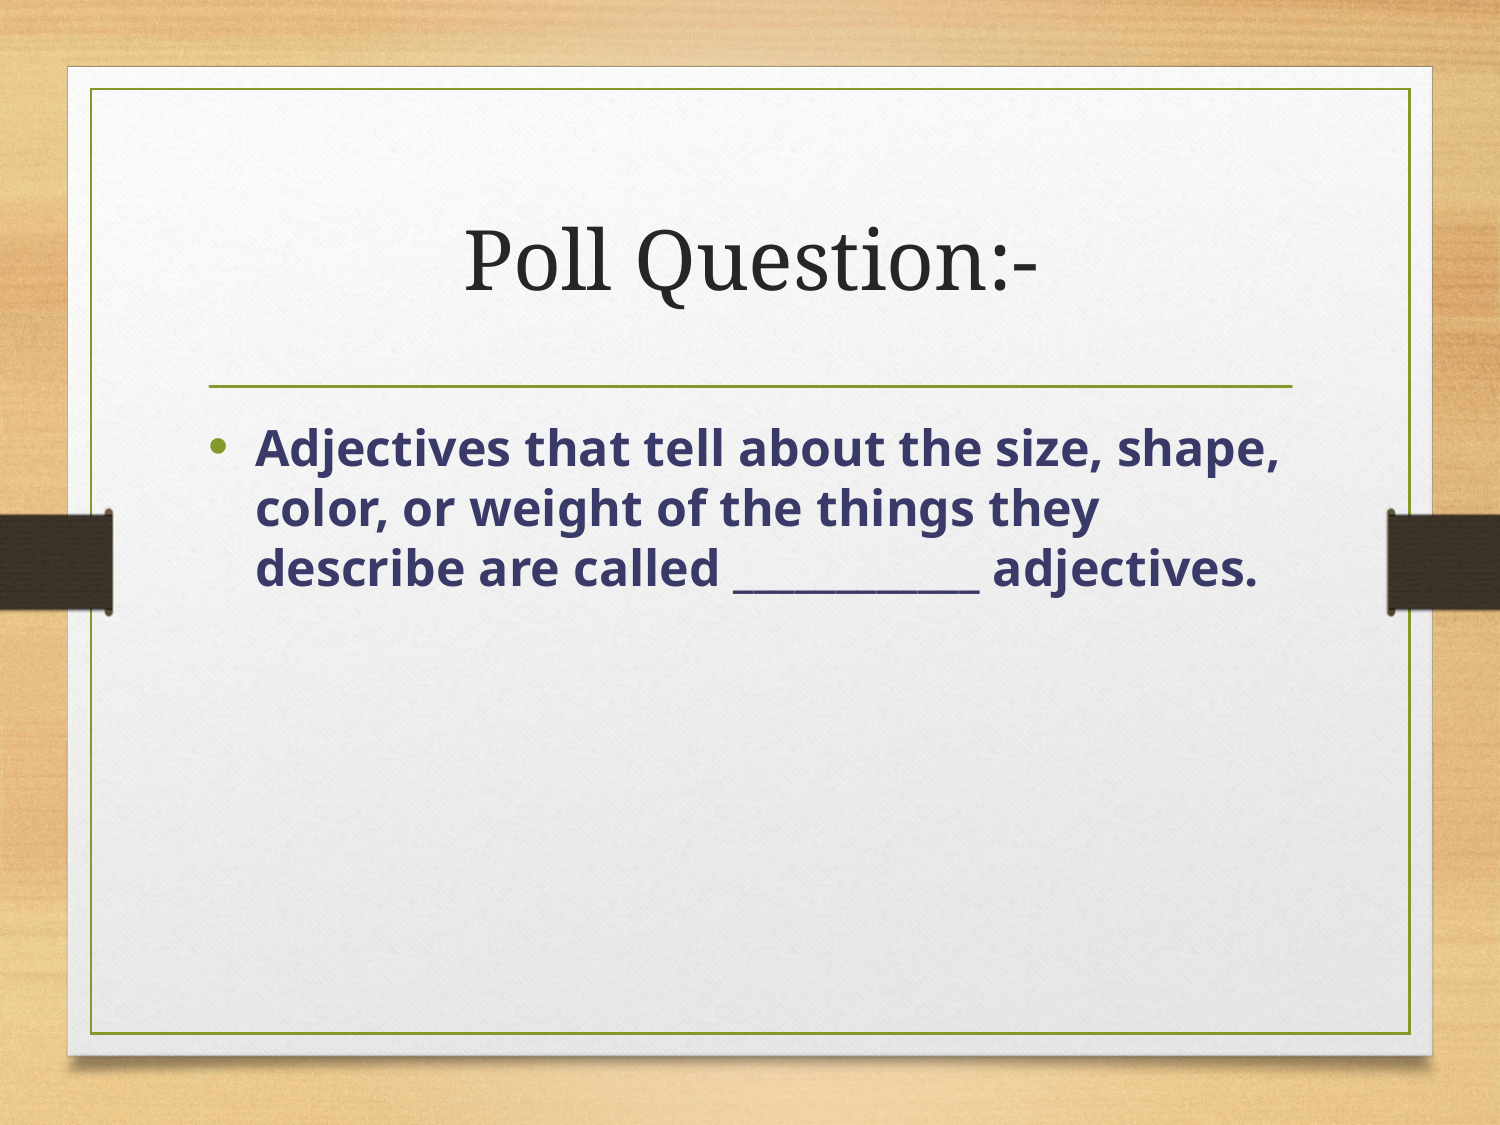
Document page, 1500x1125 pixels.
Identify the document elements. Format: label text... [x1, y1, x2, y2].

title Poll Question:- [193, 150, 1309, 365]
picture [0, 0, 1500, 1125]
list Adjectives that tell about the size, shape, color, or weight of the things they describe are called ____________ adjectives. [193, 408, 1309, 974]
